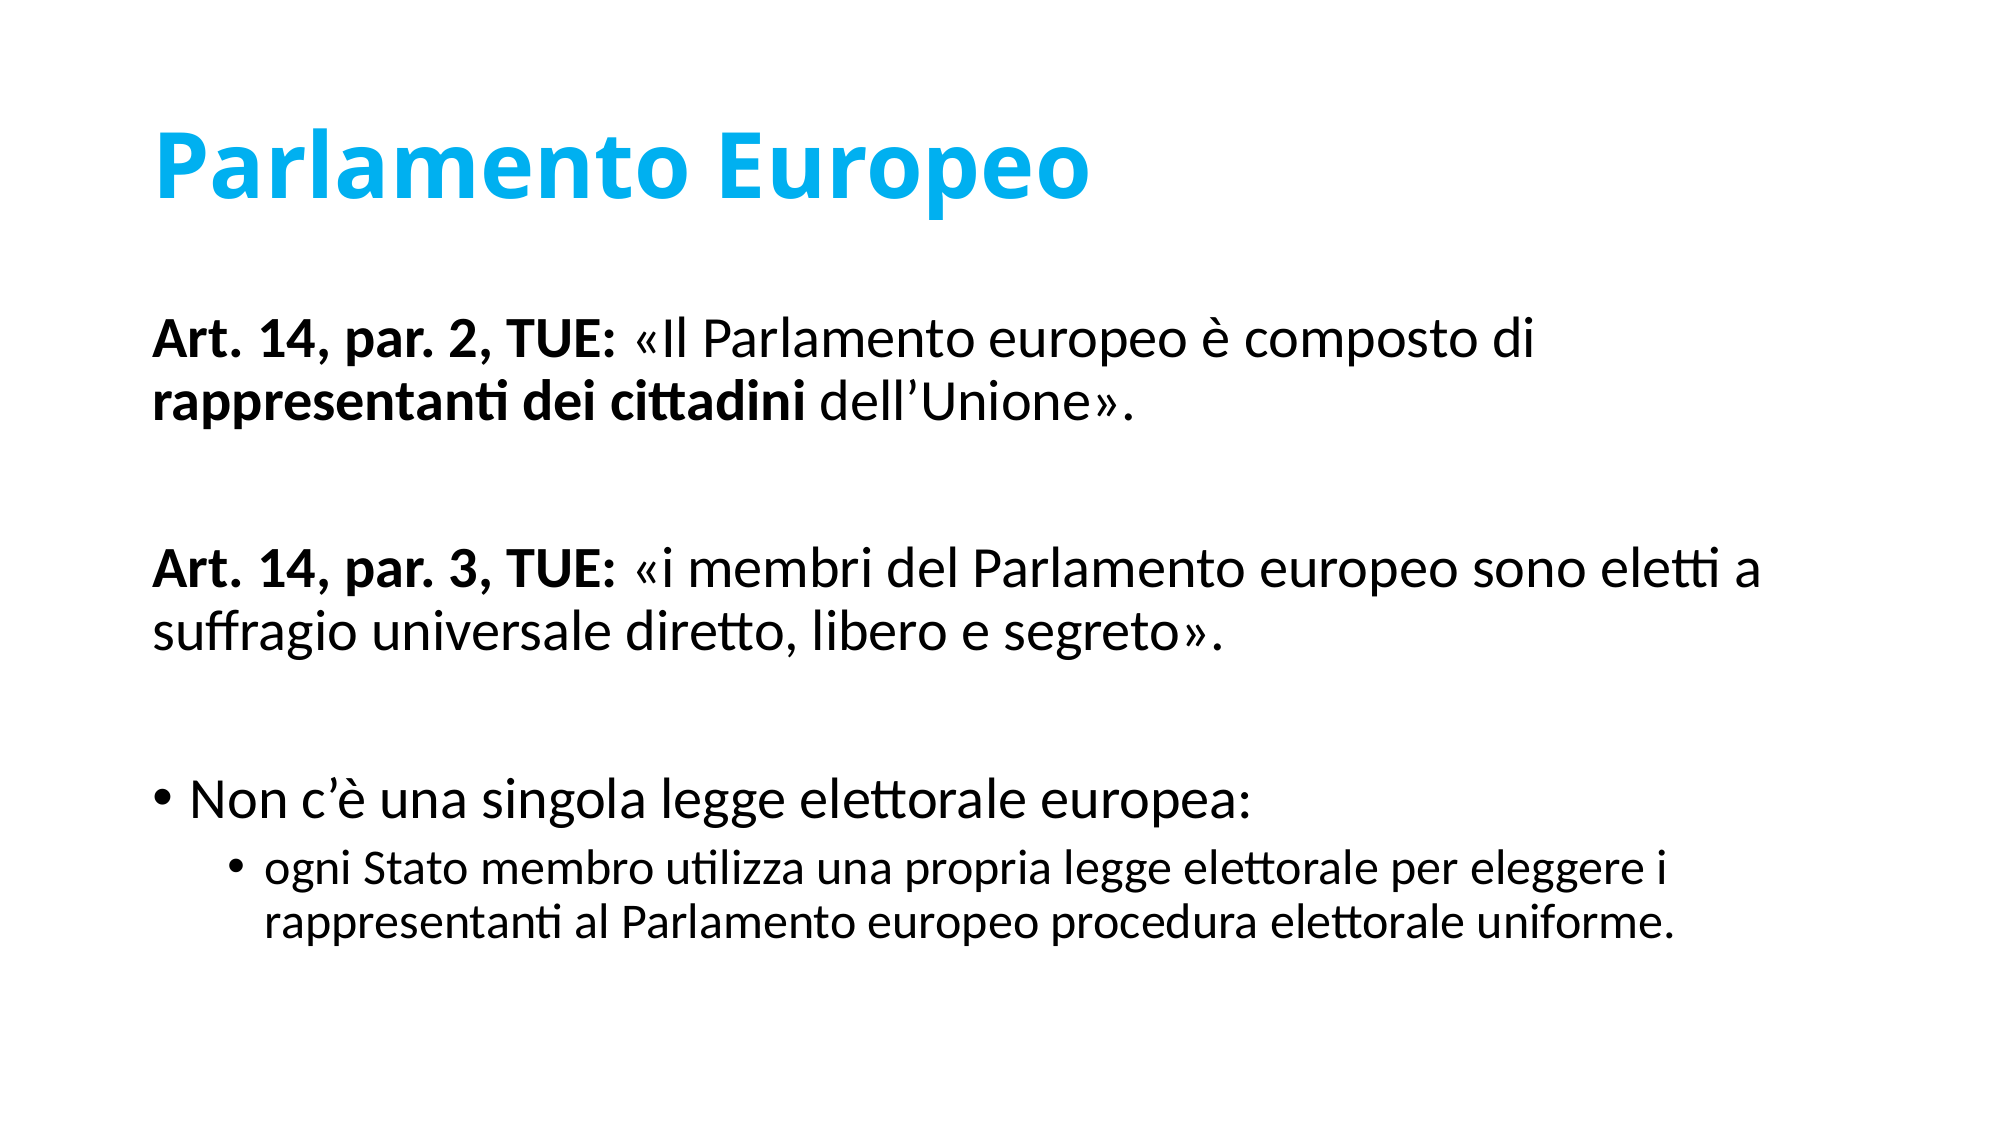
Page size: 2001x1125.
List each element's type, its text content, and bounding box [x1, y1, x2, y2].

list Art. 14, par. 2, TUE: «Il Parlamento europeo è composto di rappresentanti dei cittadini dell’Unione». Art. 14, par. 3, TUE: «i membri del Parlamento europeo sono eletti a suffragio universale diretto, libero e segreto». Non c’è una singola legge elettorale europea: ogni Stato membro utilizza una propria legge elettorale per eleggere i rappresentanti al Parlamento europeo procedura elettorale uniforme. [137, 299, 1863, 1014]
title Parlamento Europeo [137, 59, 1863, 278]
